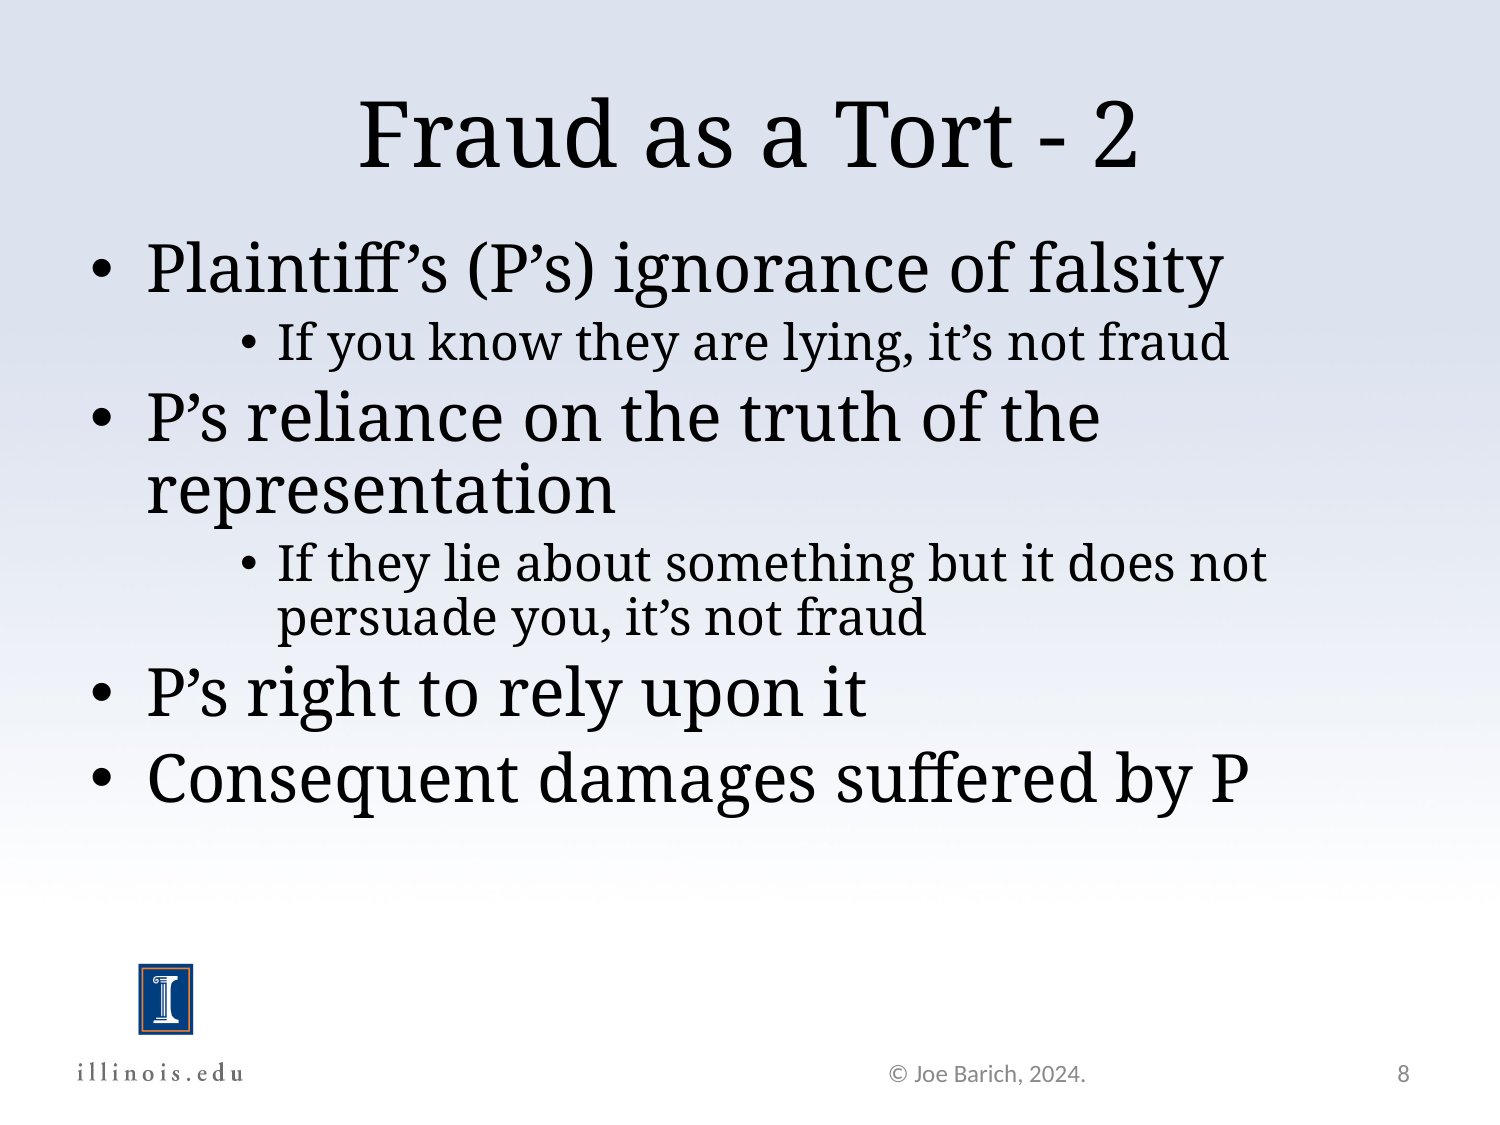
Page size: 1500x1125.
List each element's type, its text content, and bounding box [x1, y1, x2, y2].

list Plaintiff’s (P’s) ignorance of falsity If you know they are lying, it’s not fraud P’s reliance on the truth of the representation If they lie about something but it does not persuade you, it’s not fraud P’s right to rely upon it Consequent damages suffered by P [74, 227, 1426, 916]
title Fraud as a Tort - 2 [74, 37, 1426, 226]
footer © Joe Barich, 2024. [750, 1042, 1225, 1103]
slide_number 8 [1250, 1042, 1425, 1103]
picture [0, 0, 1500, 1125]
